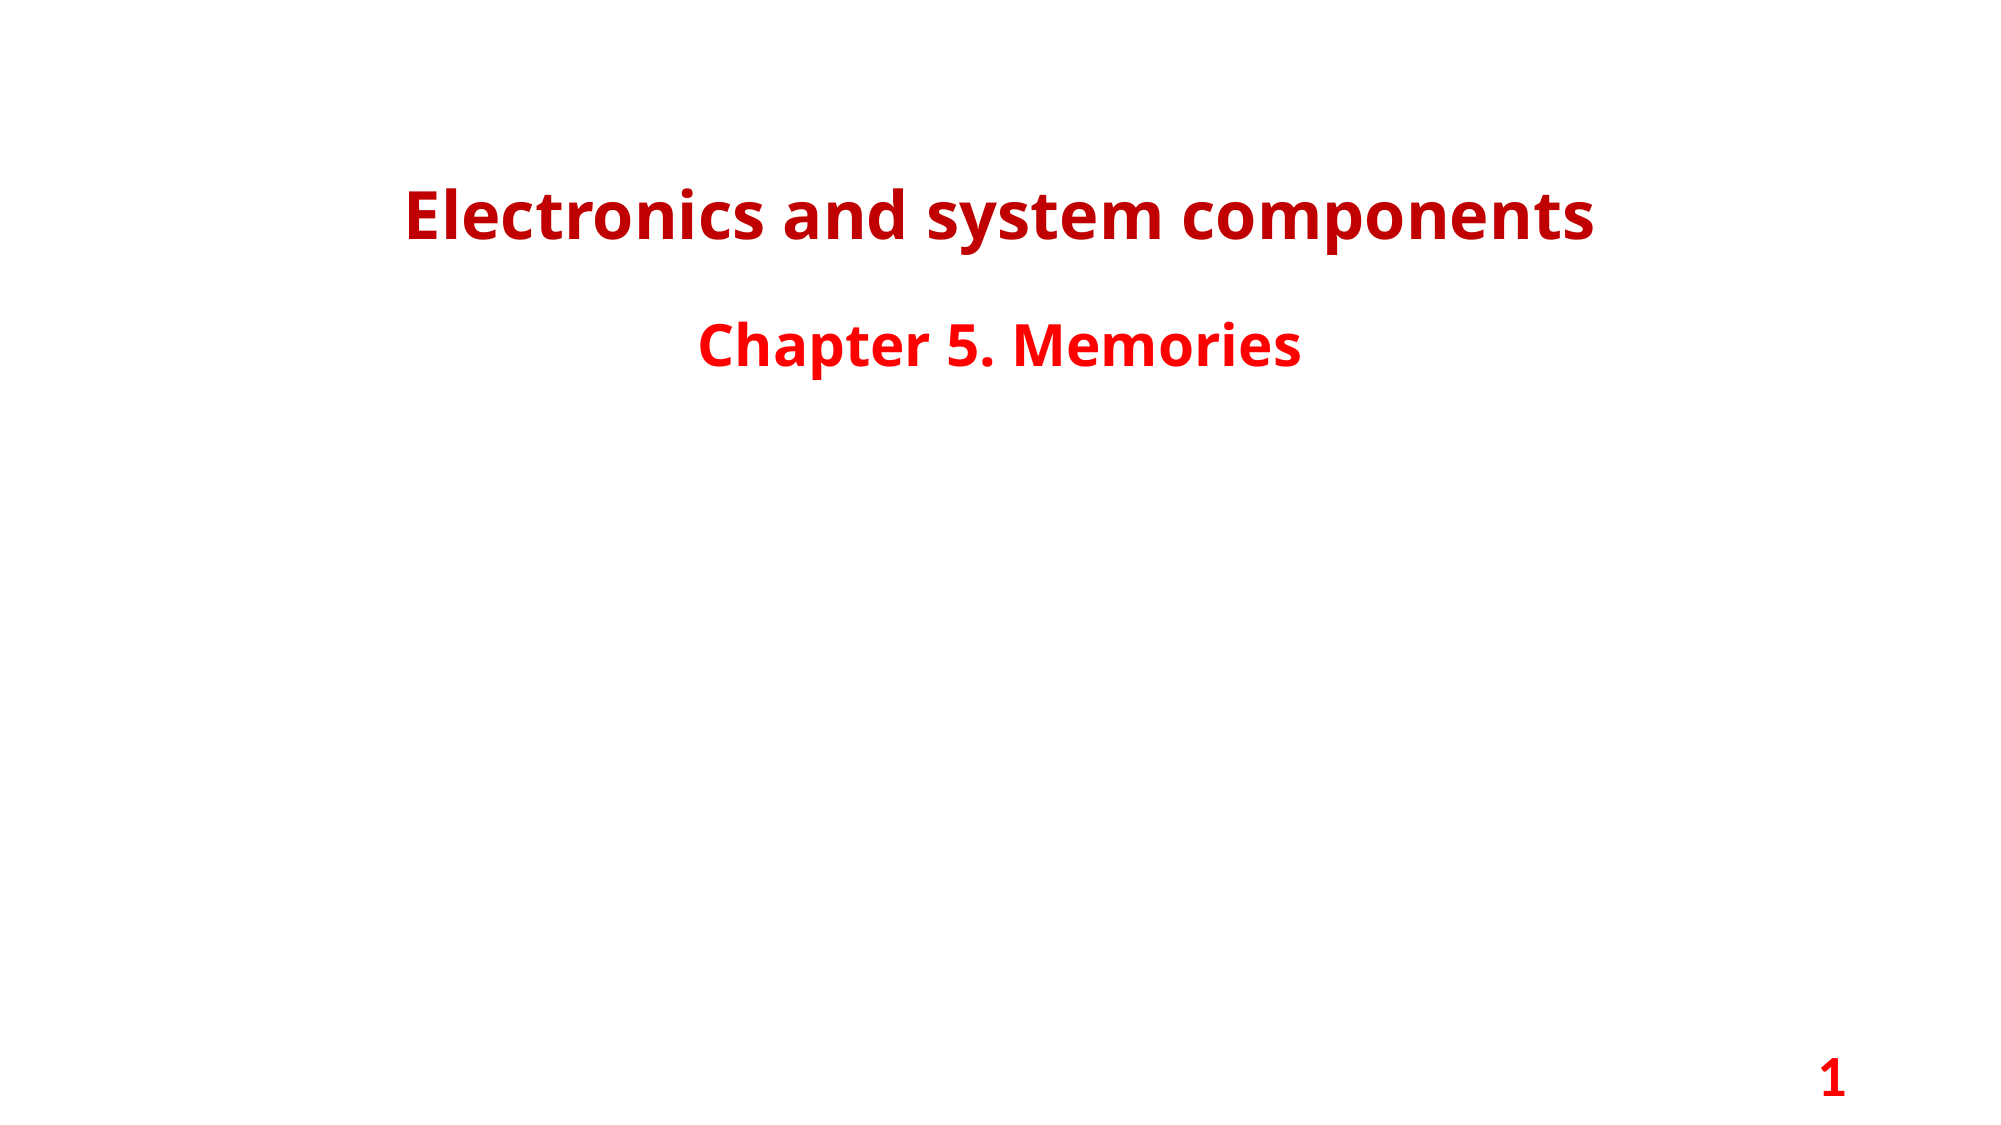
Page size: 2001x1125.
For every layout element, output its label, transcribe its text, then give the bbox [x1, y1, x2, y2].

slide_number 1 [1412, 1042, 1863, 1103]
text_box Electronics and system components Chapter 5. Memories [0, 174, 2000, 527]
